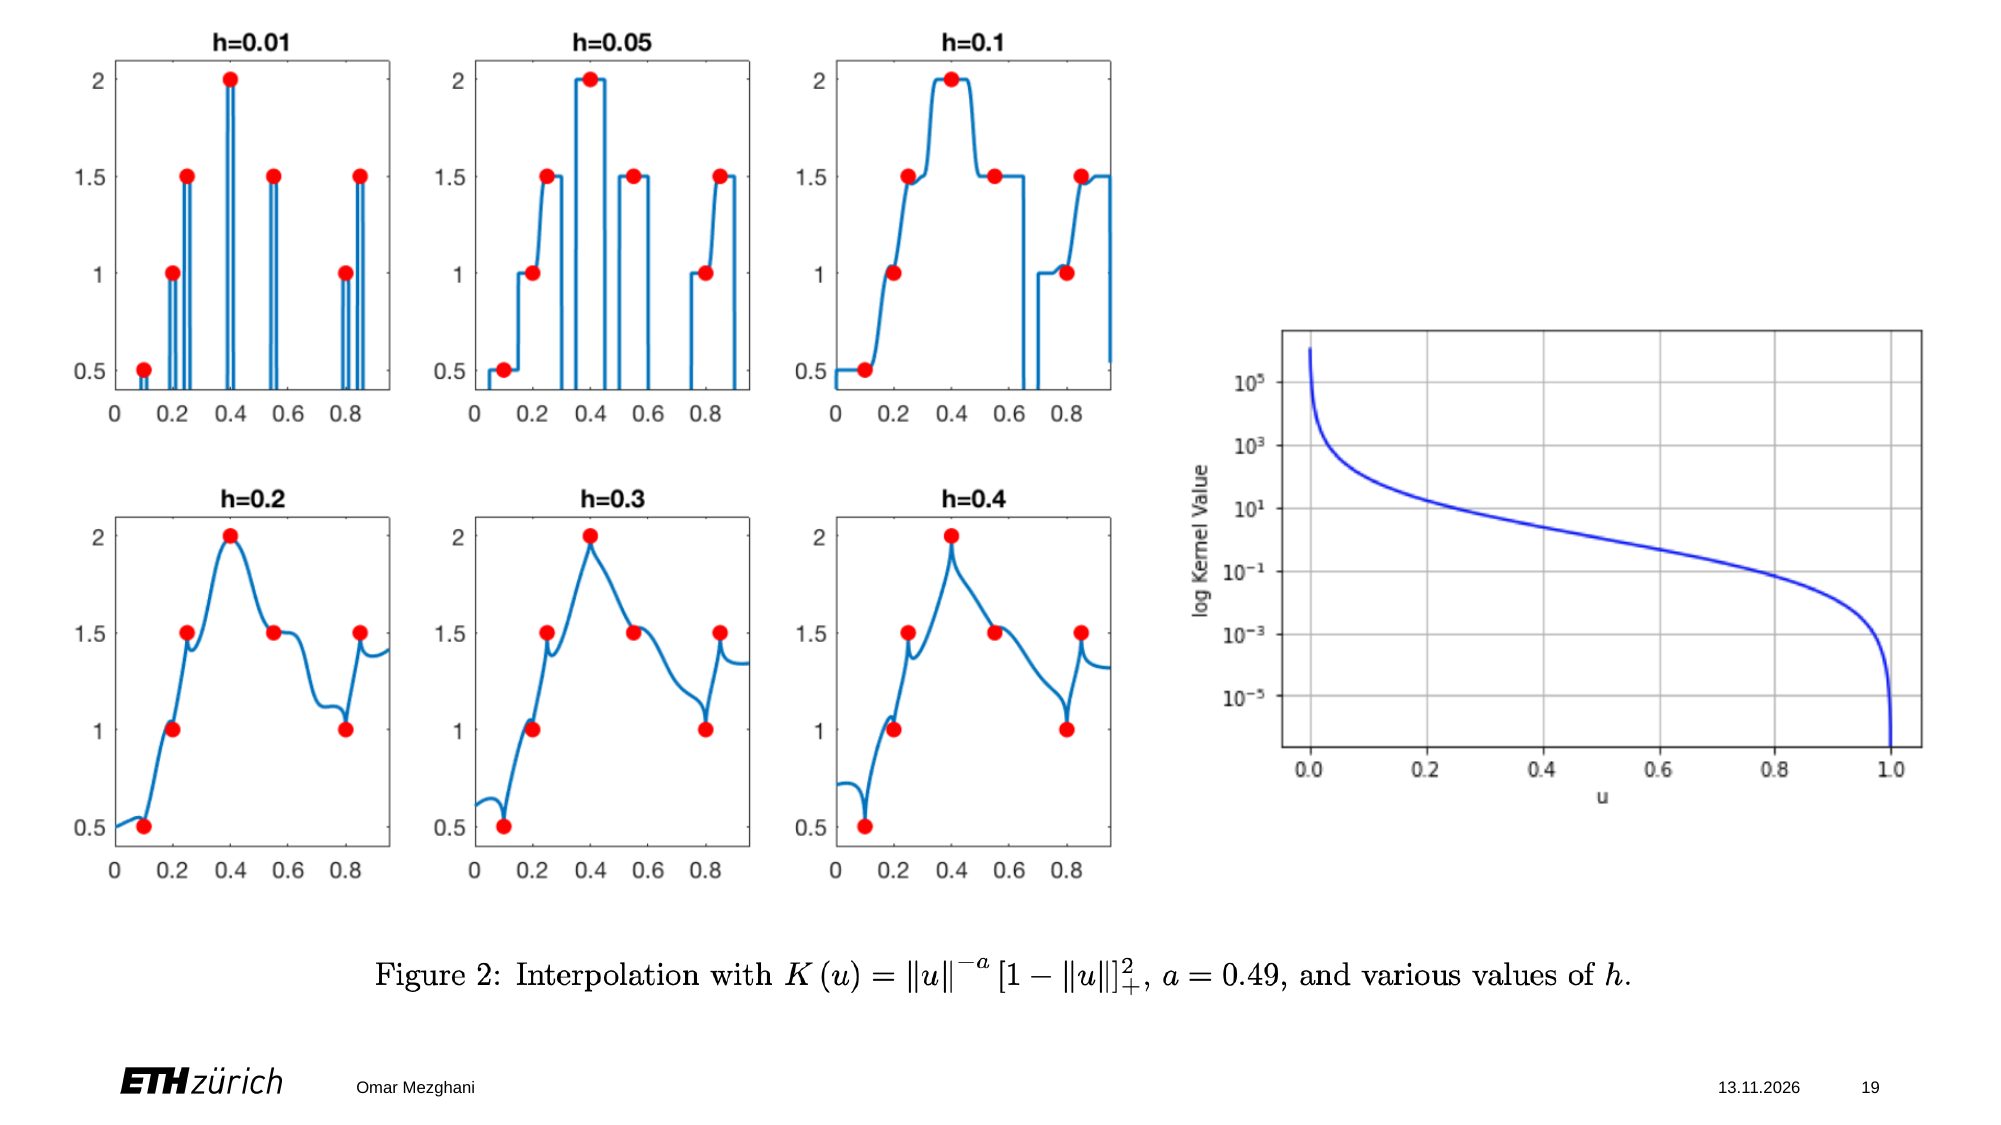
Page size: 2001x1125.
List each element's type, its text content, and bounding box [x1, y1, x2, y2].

picture [120, 1067, 282, 1094]
picture [61, 19, 1137, 887]
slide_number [1718, 1069, 1819, 1106]
footer Omar Mezghani [356, 1069, 1243, 1106]
picture [362, 943, 1638, 1013]
slide_number 19 [1827, 1069, 1880, 1106]
picture [1189, 321, 1928, 804]
